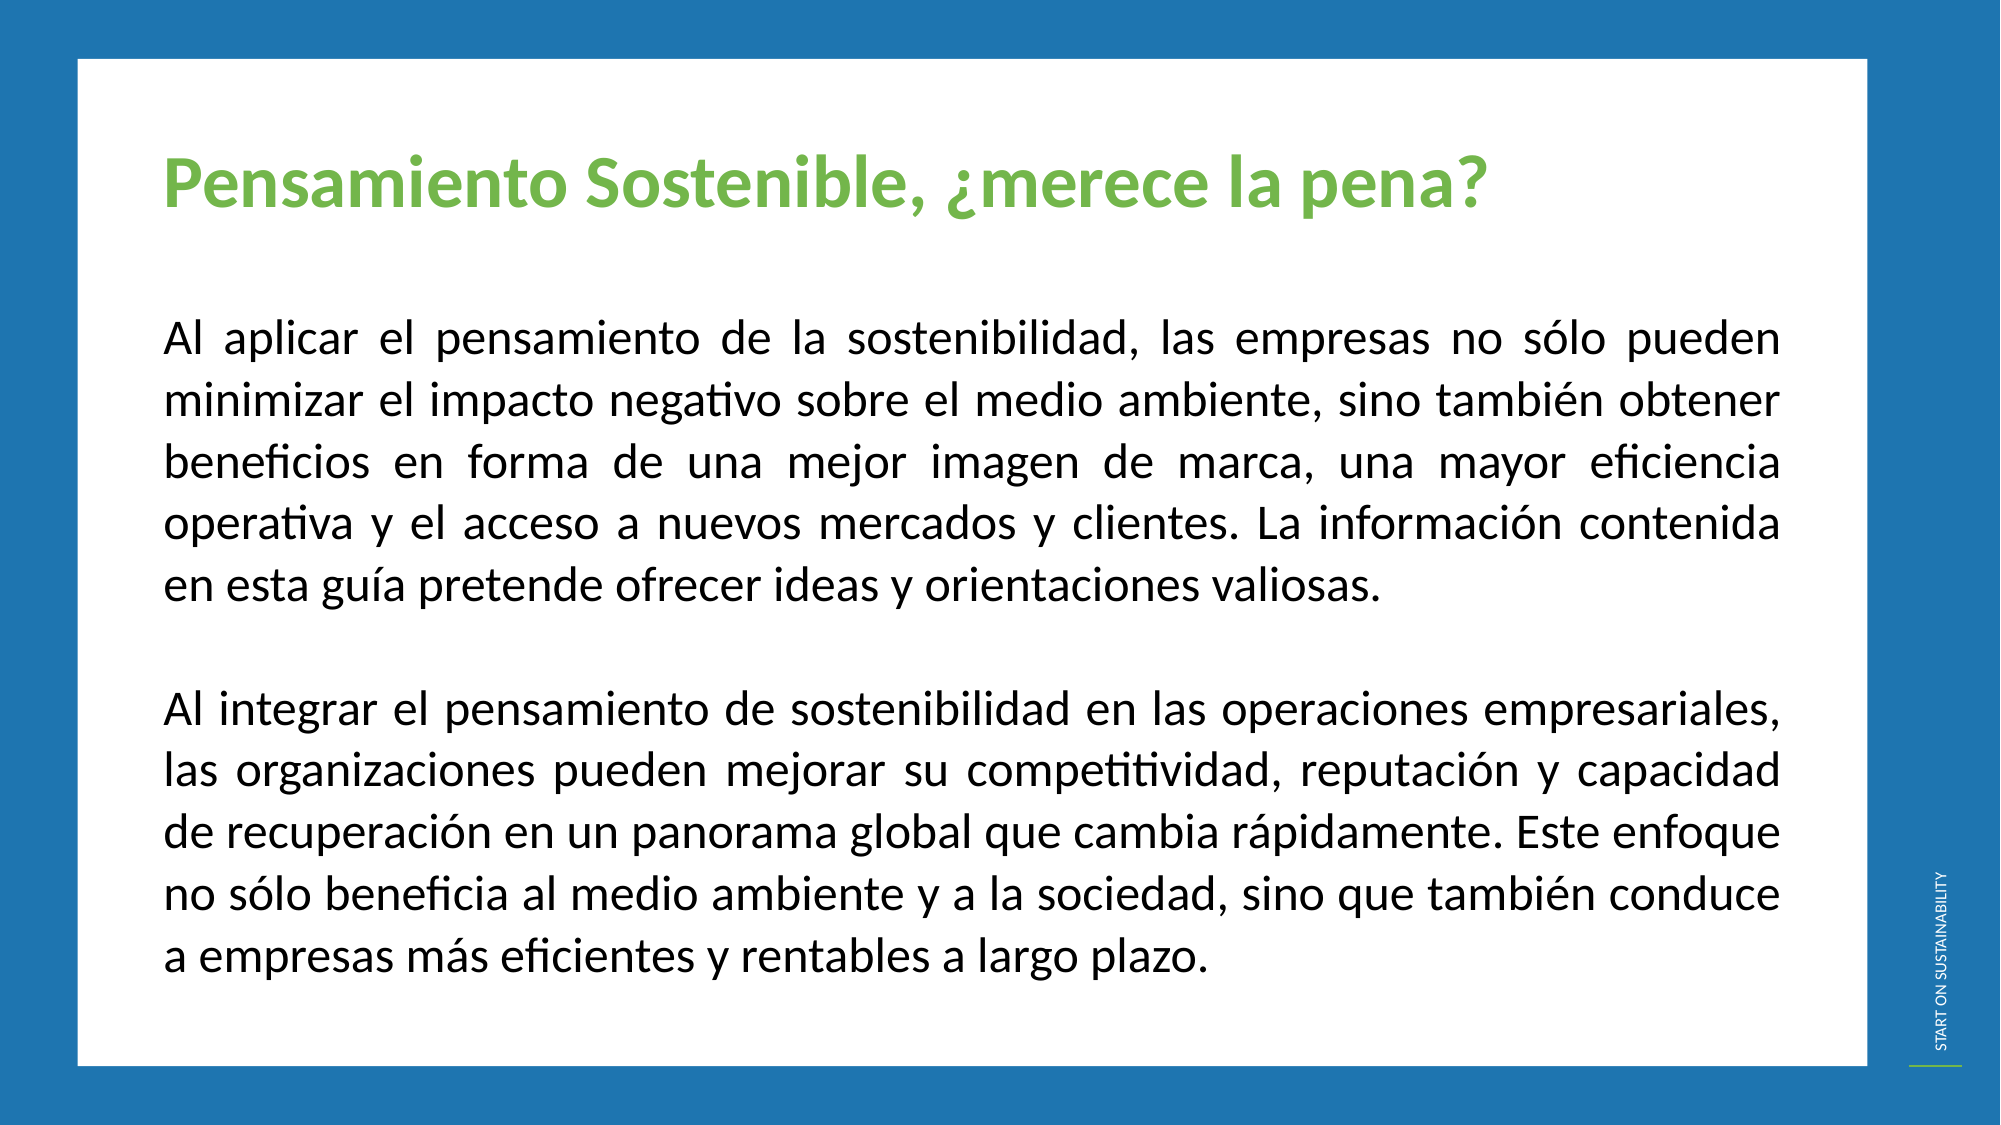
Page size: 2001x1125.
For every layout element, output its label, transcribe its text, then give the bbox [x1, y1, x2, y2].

list Pensamiento Sostenible, ¿merece la pena? [148, 135, 1798, 268]
list Al aplicar el pensamiento de la sostenibilidad, las empresas no sólo pueden minimizar el impacto negativo sobre el medio ambiente, sino también obtener beneficios en forma de una mejor imagen de marca, una mayor eficiencia operativa y el acceso a nuevos mercados y clientes. La información contenida en esta guía pretende ofrecer ideas y orientaciones valiosas. Al integrar el pensamiento de sostenibilidad en las operaciones empresariales, las organizaciones pueden mejorar su competitividad, reputación y capacidad de recuperación en un panorama global que cambia rápidamente. Este enfoque no sólo beneficia al medio ambiente y a la sociedad, sino que también conduce a empresas más eficientes y rentables a largo plazo. [148, 295, 1798, 1024]
